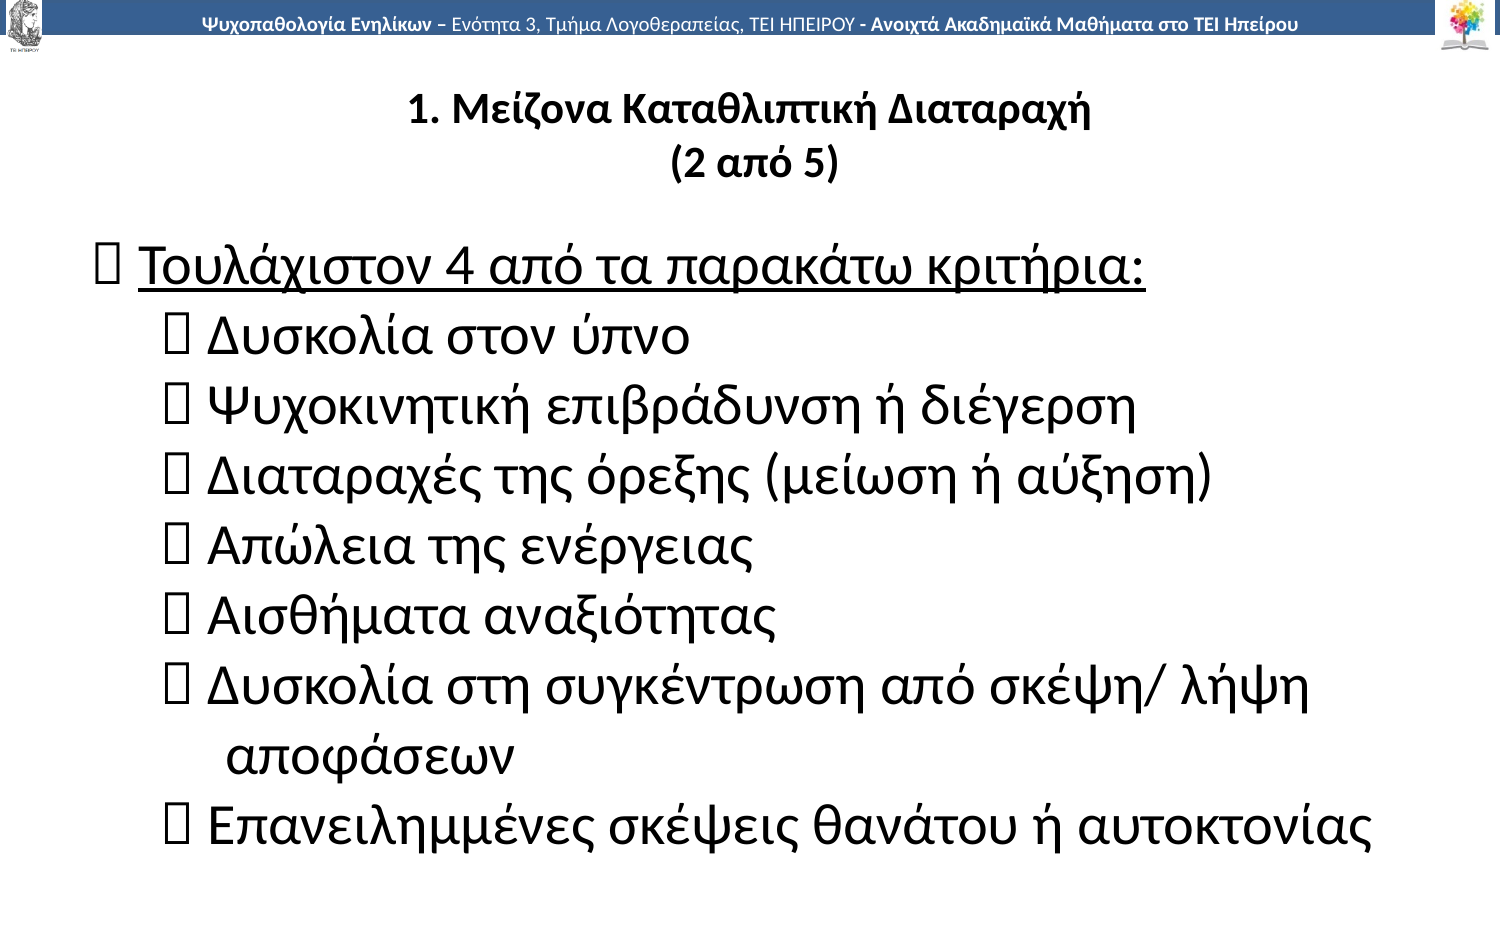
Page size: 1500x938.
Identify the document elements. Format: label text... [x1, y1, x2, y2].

list  Τουλάχιστον 4 από τα παρακάτω κριτήρια:  Δυσκολία στον ύπνο  Ψυχοκινητική επιβράδυνση ή διέγερση  Διαταραχές της όρεξης (μείωση ή αύξηση)  Απώλεια της ενέργειας  Αισθήματα αναξιότητας  Δυσκολία στη συγκέντρωση από σκέψη/ λήψη αποφάσεων  Επανειλημμένες σκέψεις θανάτου ή αυτοκτονίας [75, 218, 1425, 838]
picture [1435, 0, 1495, 52]
title 1. Μείζονα Καταθλιπτική Διαταραχή (2 από 5) [75, 70, 1425, 194]
picture [6, 0, 42, 54]
